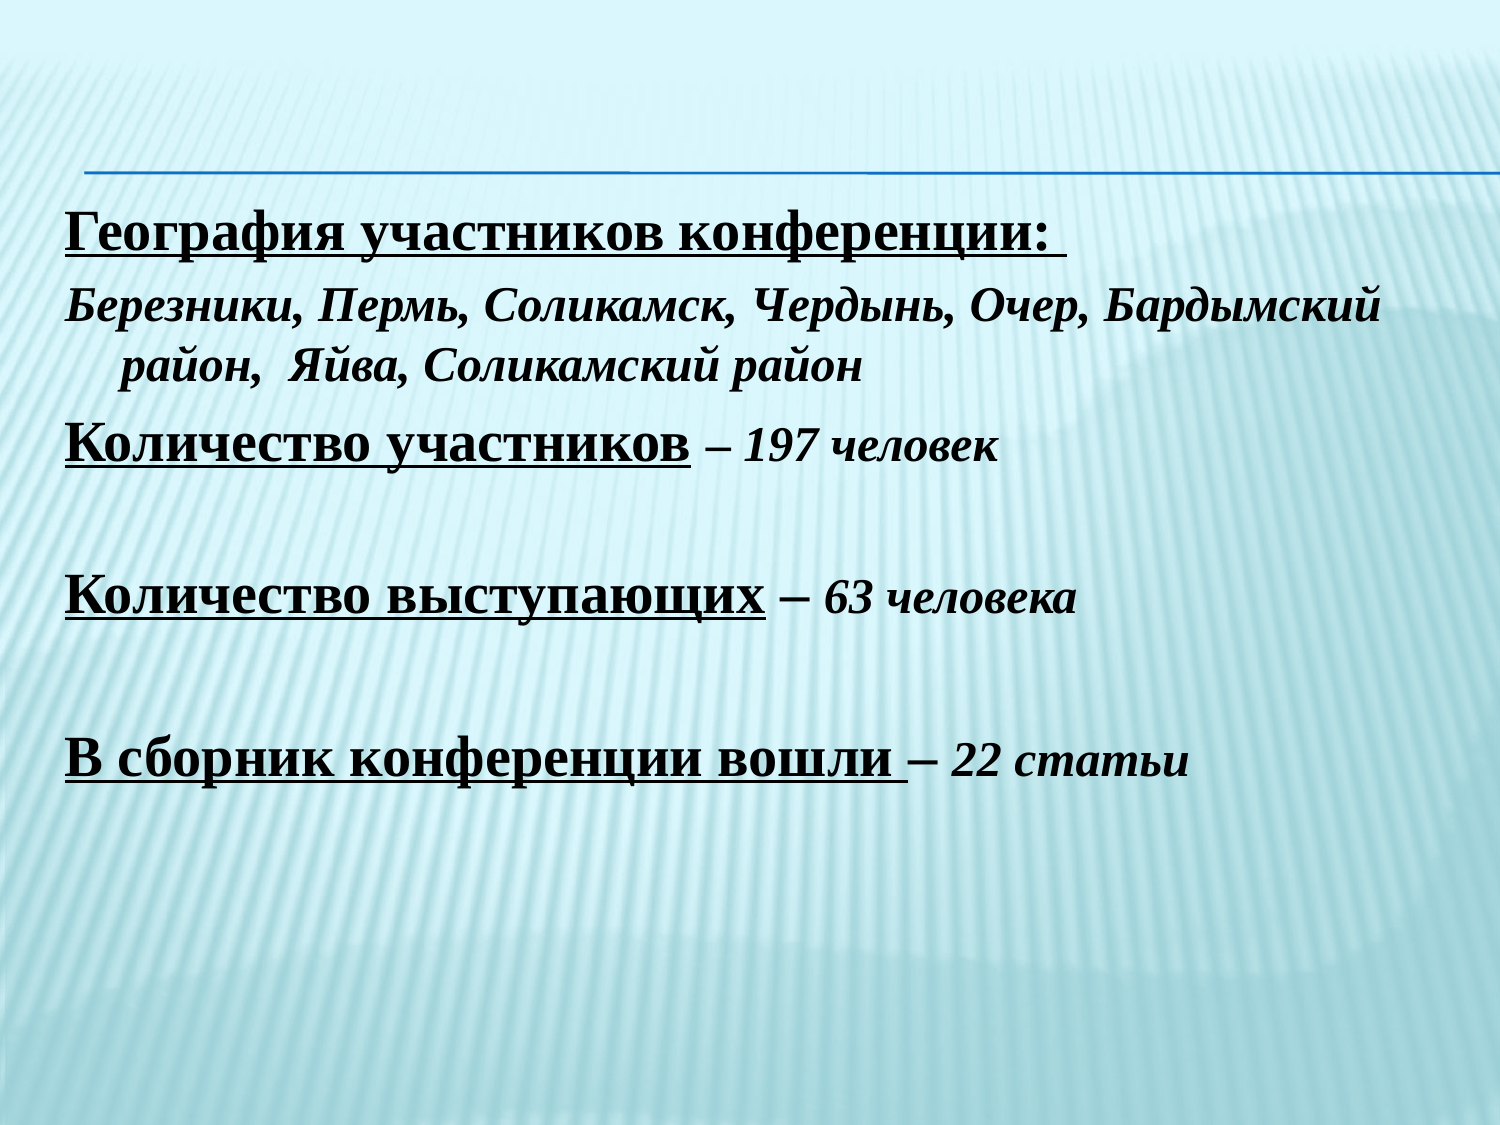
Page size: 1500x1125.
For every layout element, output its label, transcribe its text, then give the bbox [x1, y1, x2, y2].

list География участников конференции: Березники, Пермь, Соликамск, Чердынь, Очер, Бардымский район, Яйва, Соликамский район Количество участников – 197 человек Количество выступающих – 63 человека В сборник конференции вошли – 22 статьи [50, 184, 1475, 998]
